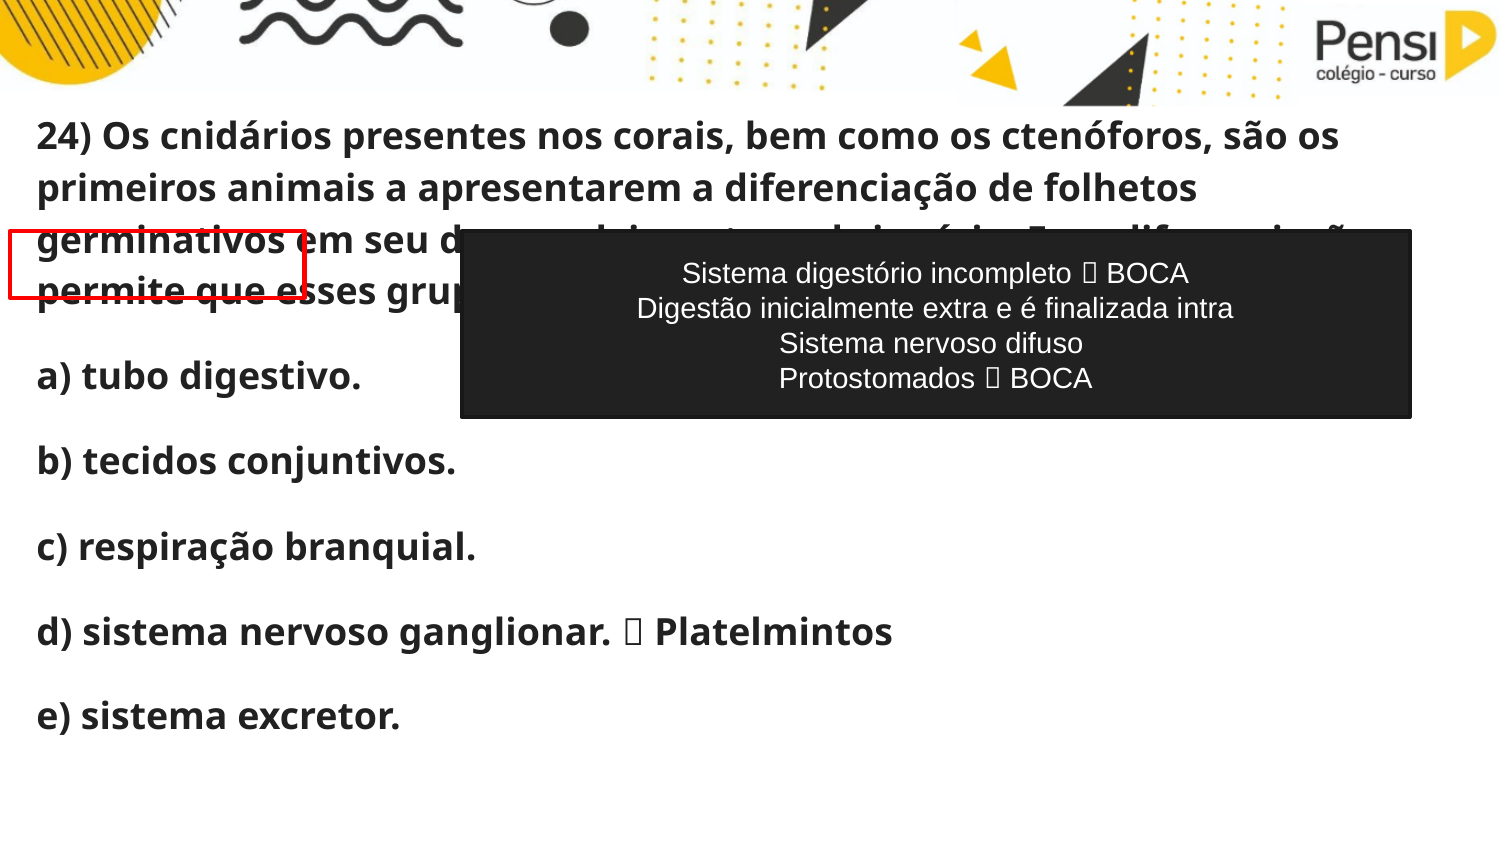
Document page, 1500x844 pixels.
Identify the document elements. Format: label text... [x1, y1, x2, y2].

text_box [8, 229, 307, 300]
text_box 24) Os cnidários presentes nos corais, bem como os ctenóforos, são os primeiros animais a apresentarem a diferenciação de folhetos germinativos em seu desenvolvimento embrionário. Essa diferenciação permite que esses grupos apresentem: a) tubo digestivo. b) tecidos conjuntivos. c) respiração branquial. d) sistema nervoso ganglionar.  Platelmintos e) sistema excretor. [21, 118, 1389, 372]
picture [0, 0, 1500, 109]
text_box Sistema digestório incompleto  BOCA Digestão inicialmente extra e é finalizada intra Sistema nervoso difuso Protostomados  BOCA [460, 229, 1412, 419]
